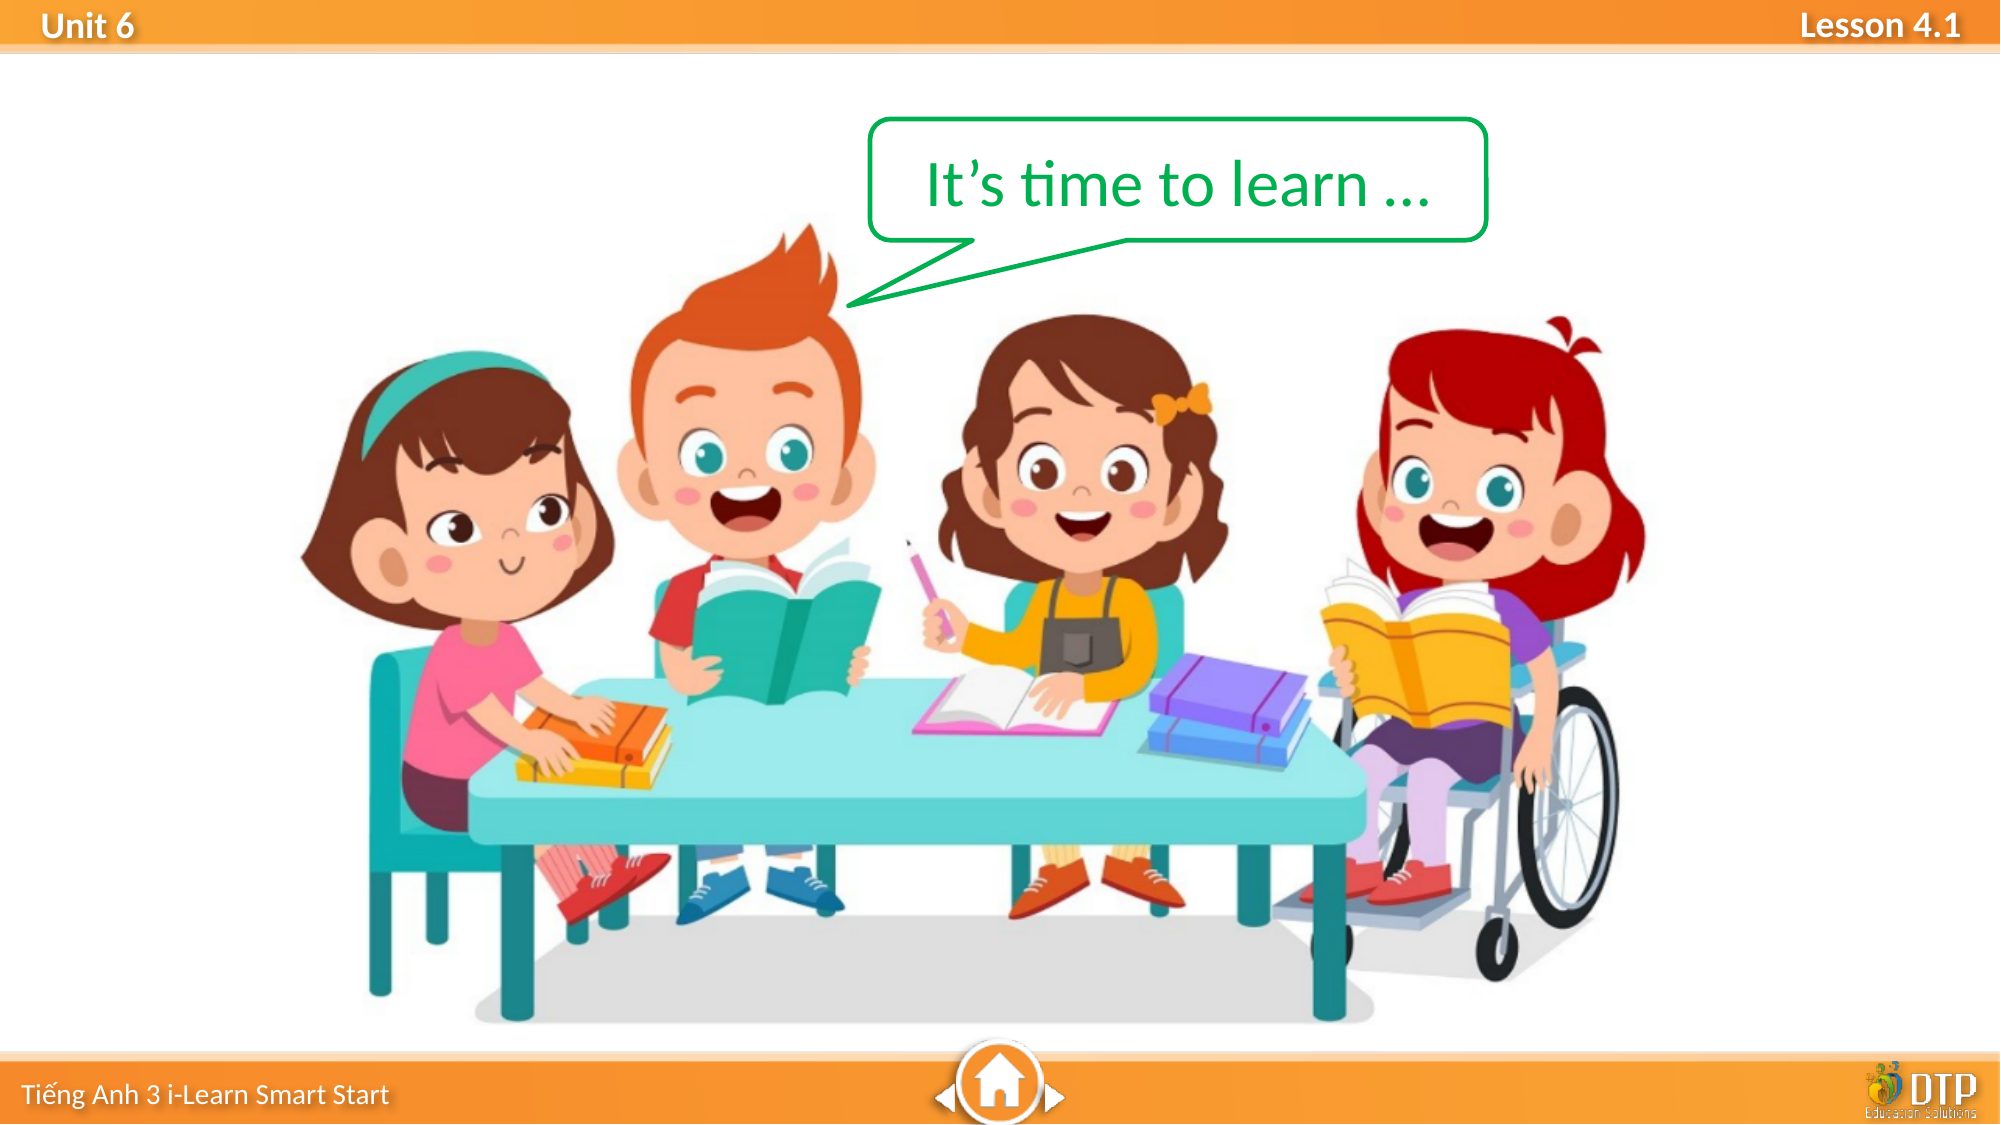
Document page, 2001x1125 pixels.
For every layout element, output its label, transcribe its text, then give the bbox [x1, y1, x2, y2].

text_box It’s time to learn … [867, 116, 1489, 205]
picture [0, 0, 2000, 1125]
